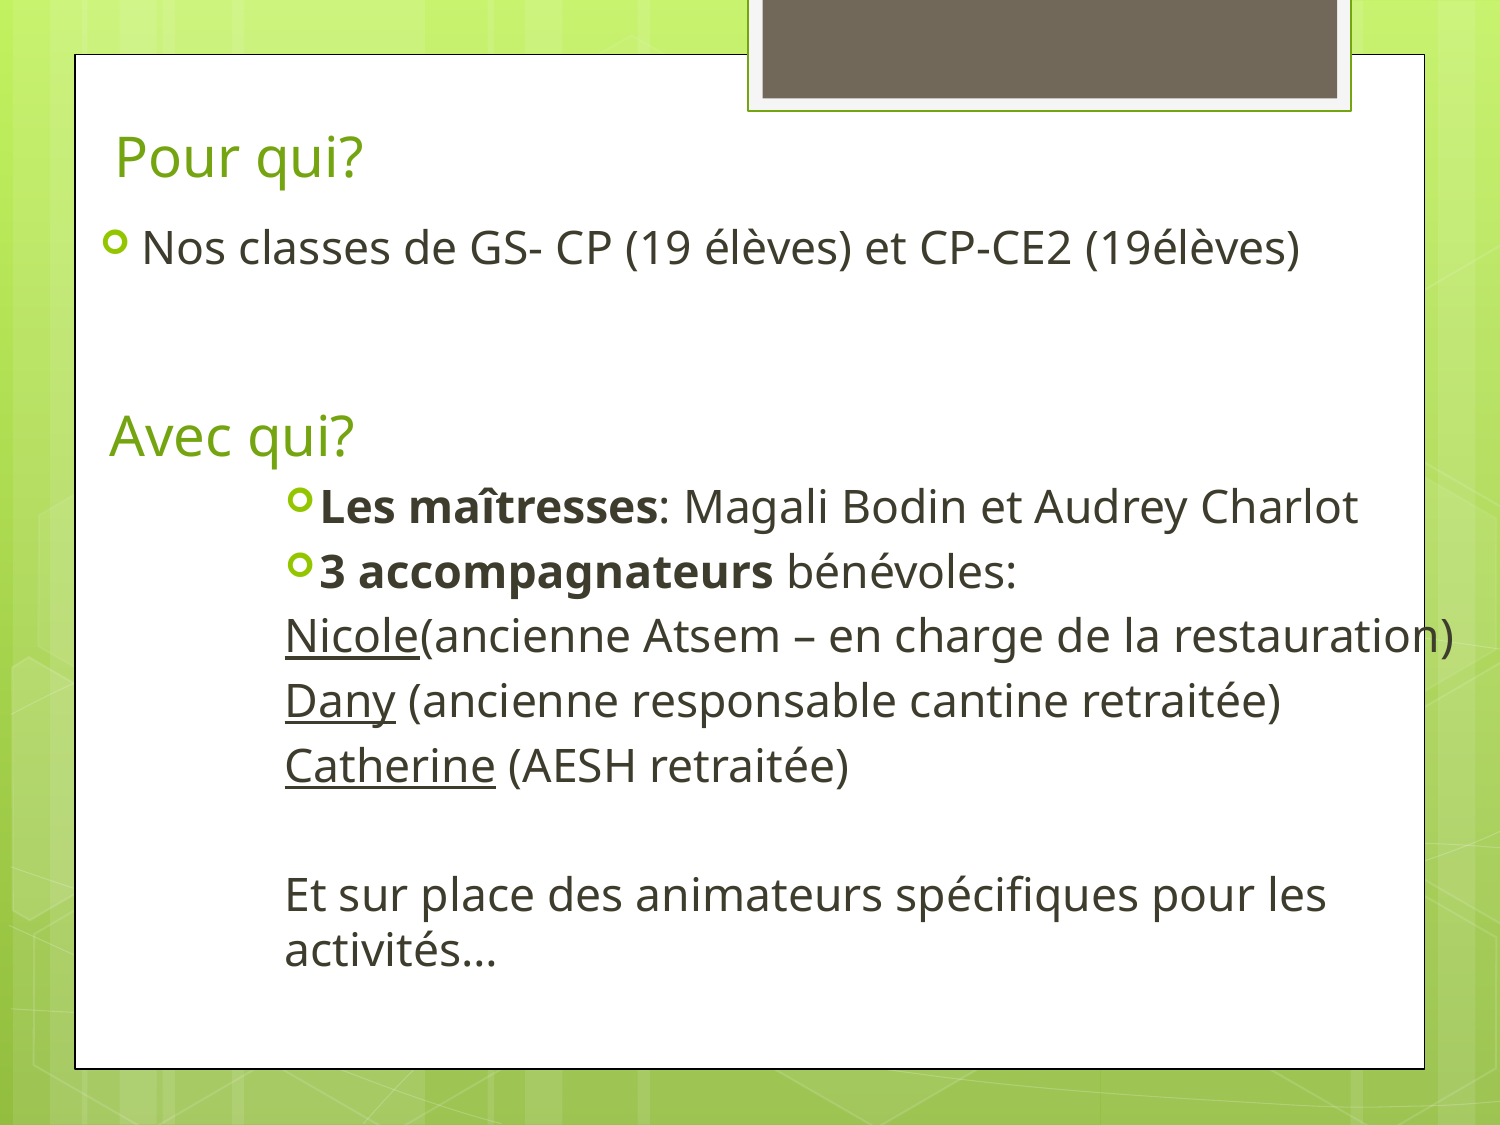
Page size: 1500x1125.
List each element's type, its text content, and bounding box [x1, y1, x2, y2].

list Pour qui? Nos classes de GS- CP (19 élèves) et CP-CE2 (19élèves) Avec qui? Les maîtresses: Magali Bodin et Audrey Charlot 3 accompagnateurs bénévoles: Nicole(ancienne Atsem – en charge de la restauration) Dany (ancienne responsable cantine retraitée) Catherine (AESH retraitée) Et sur place des animateurs spécifiques pour les activités… [75, 113, 1500, 1047]
